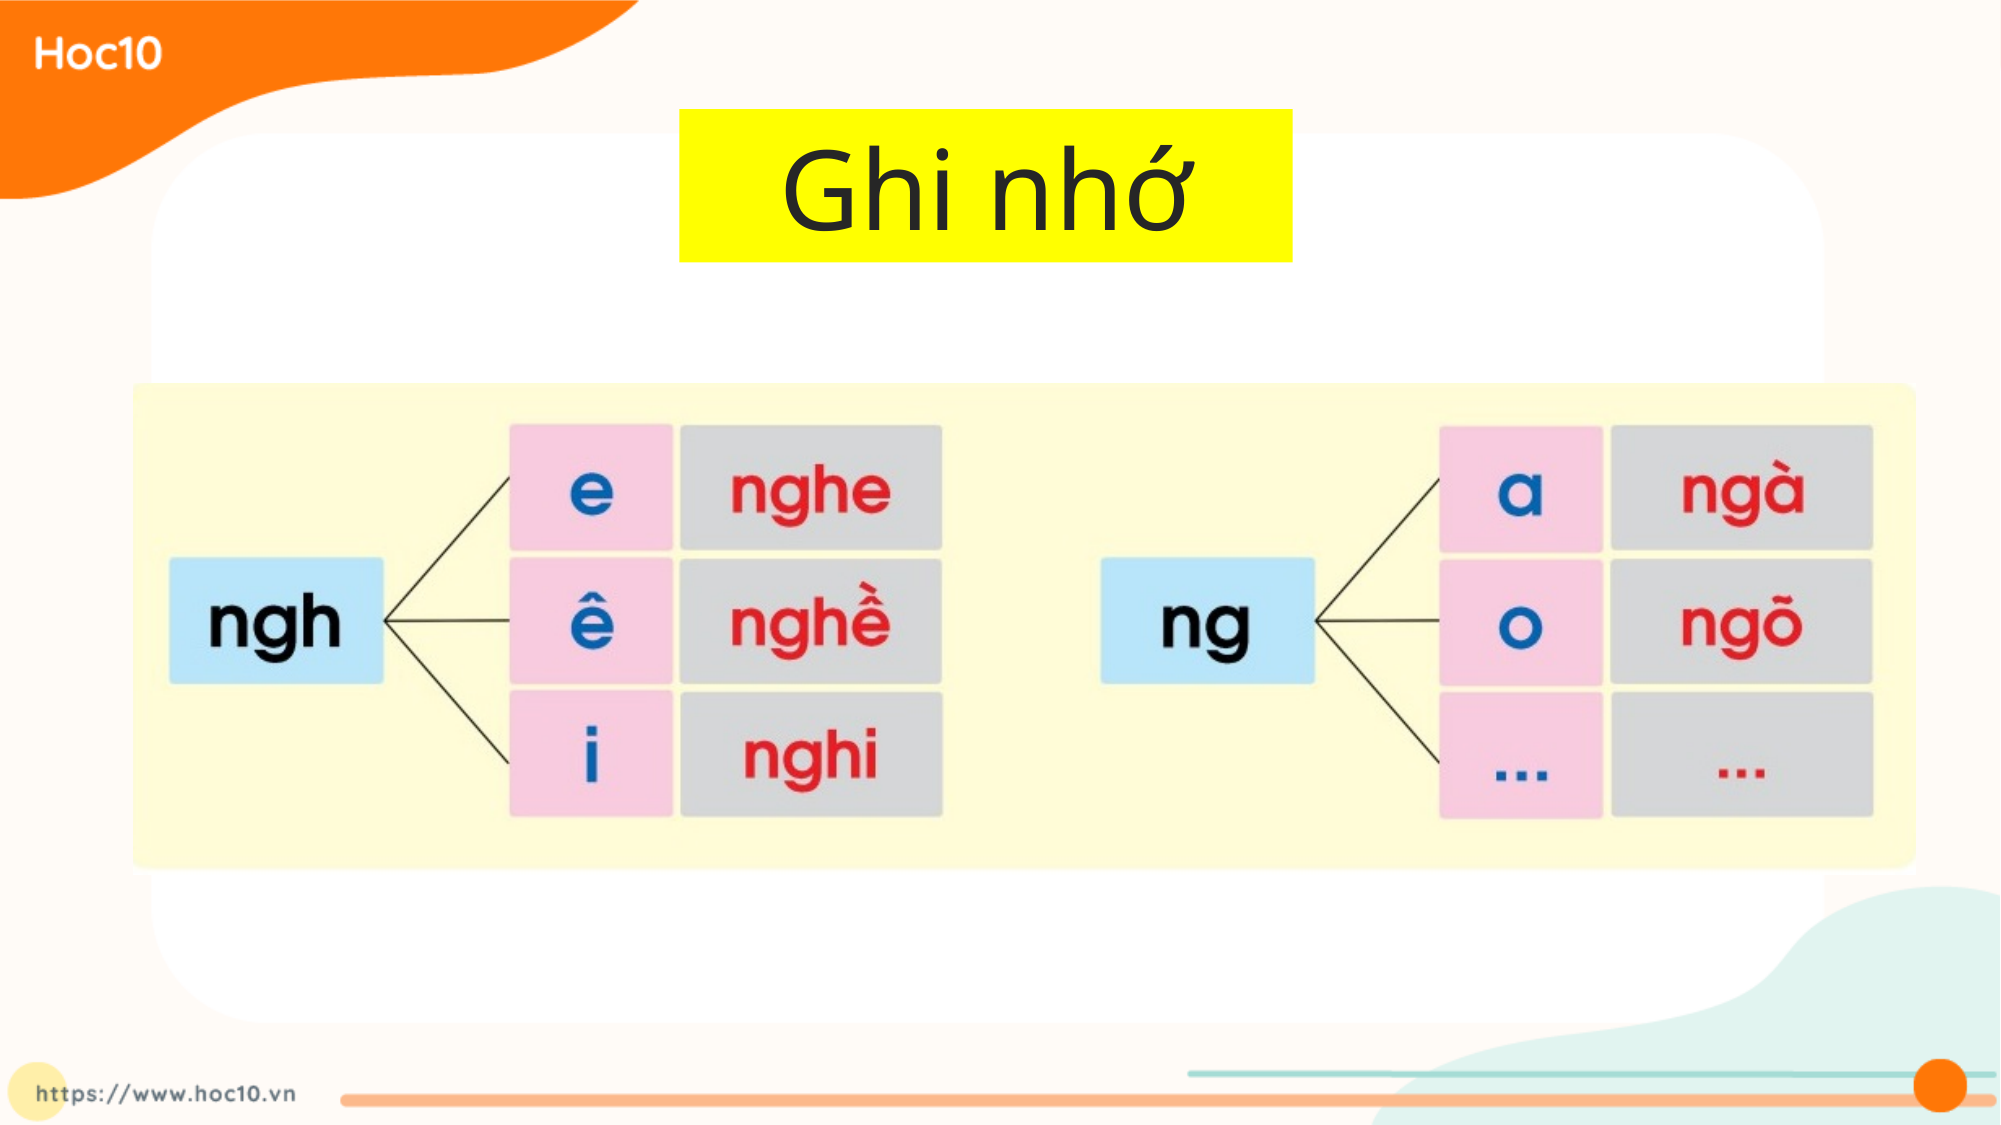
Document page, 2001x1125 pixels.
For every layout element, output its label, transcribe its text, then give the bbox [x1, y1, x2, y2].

picture [0, 0, 2001, 1125]
text_box Ghi nhớ [679, 109, 1293, 263]
